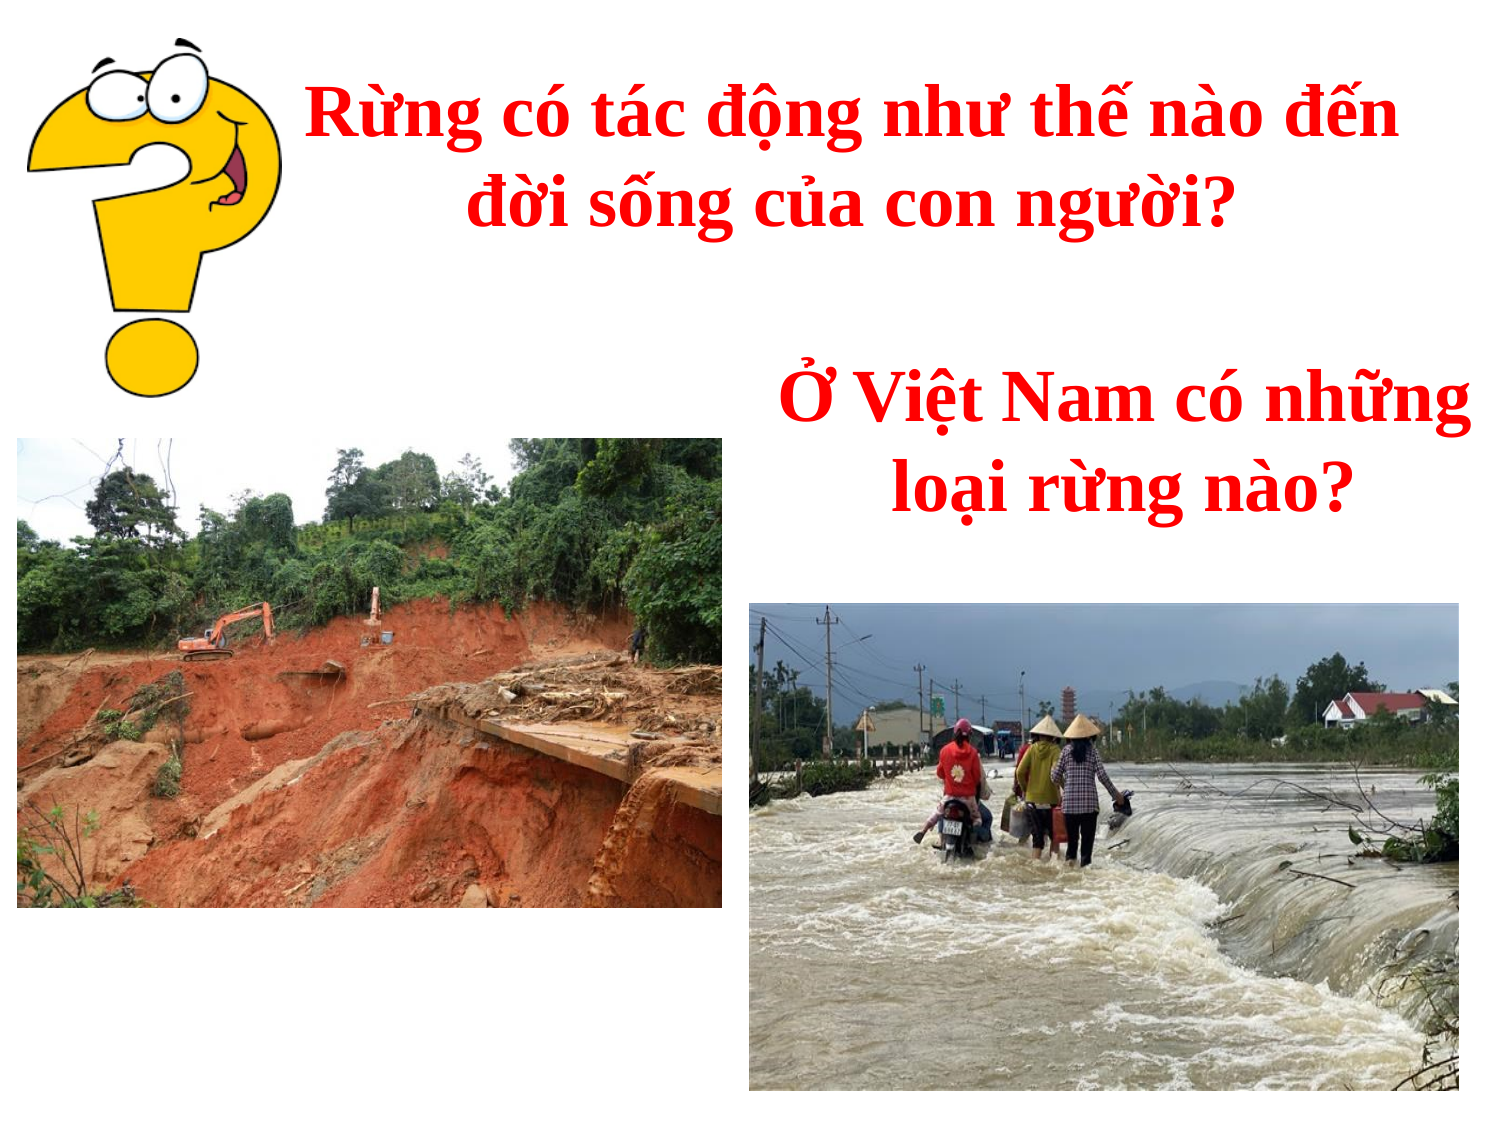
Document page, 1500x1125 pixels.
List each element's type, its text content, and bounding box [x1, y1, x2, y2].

picture [17, 438, 722, 908]
text_box Ở Việt Nam có những loại rừng nào? [749, 338, 1500, 534]
picture [749, 602, 1459, 1092]
text_box Rừng có tác động như thế nào đến đời sống của con người? [287, 54, 1424, 250]
picture [27, 38, 283, 398]
